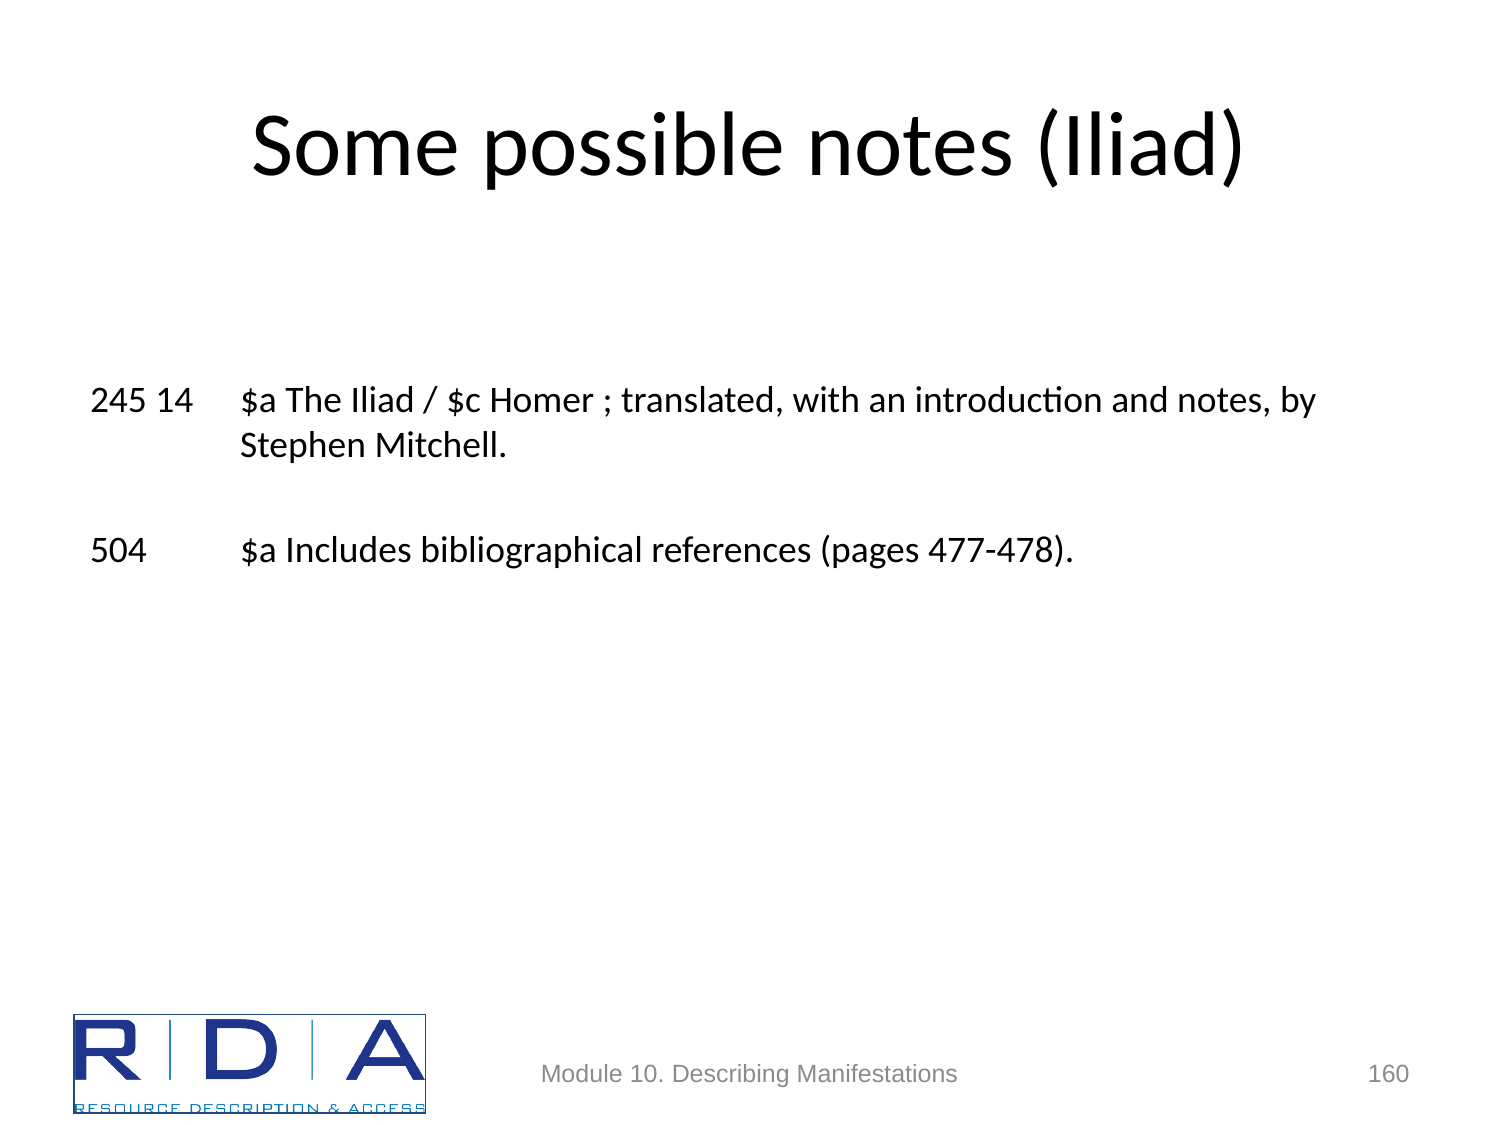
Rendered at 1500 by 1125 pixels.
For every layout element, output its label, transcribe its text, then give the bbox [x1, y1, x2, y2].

picture [75, 1015, 425, 1112]
footer Module 10. Describing Manifestations [512, 1042, 988, 1103]
title Some possible notes (Iliad) [75, 45, 1425, 233]
list 245 14 $a The Iliad / $c Homer ; translated, with an introduction and notes, by Stephen Mitchell. 504 $a Includes bibliographical references (pages 477-478). [75, 262, 1425, 1005]
slide_number 160 [1074, 1042, 1425, 1103]
